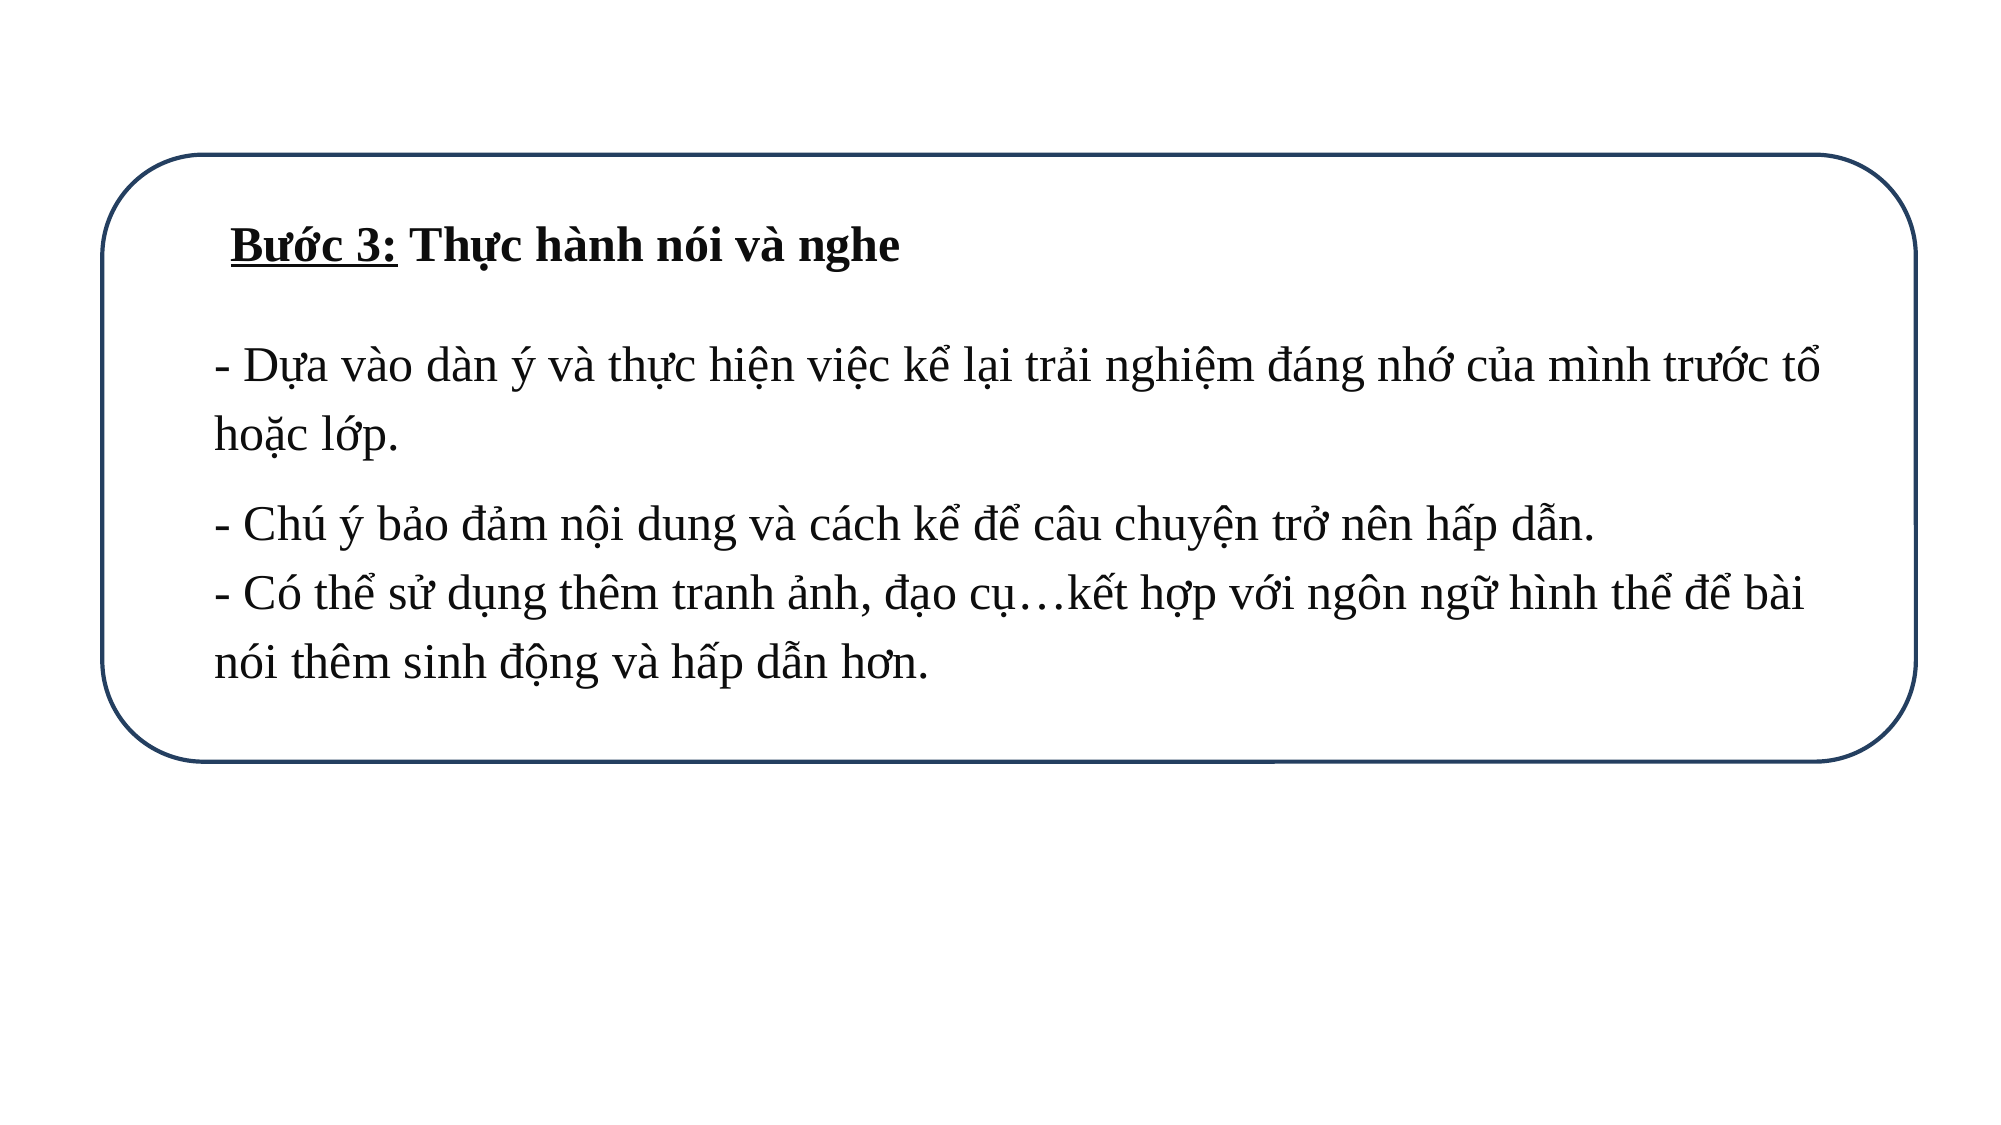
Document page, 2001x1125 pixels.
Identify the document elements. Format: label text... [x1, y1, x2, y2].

text_box Bước 3: Thực hành nói và nghe [203, 194, 916, 279]
text_box [102, 154, 1916, 762]
text_box - Dựa vào dàn ý và thực hiện việc kể lại trải nghiệm đáng nhớ của mình trước tổ hoặc lớp. - Chú ý bảo đảm nội dung và cách kể để câu chuyện trở nên hấp dẫn. - Có thể sử dụng thêm tranh ảnh, đạo cụ…kết hợp với ngôn ngữ hình thể để bài nói thêm sinh động và hấp dẫn hơn. [199, 315, 1871, 696]
